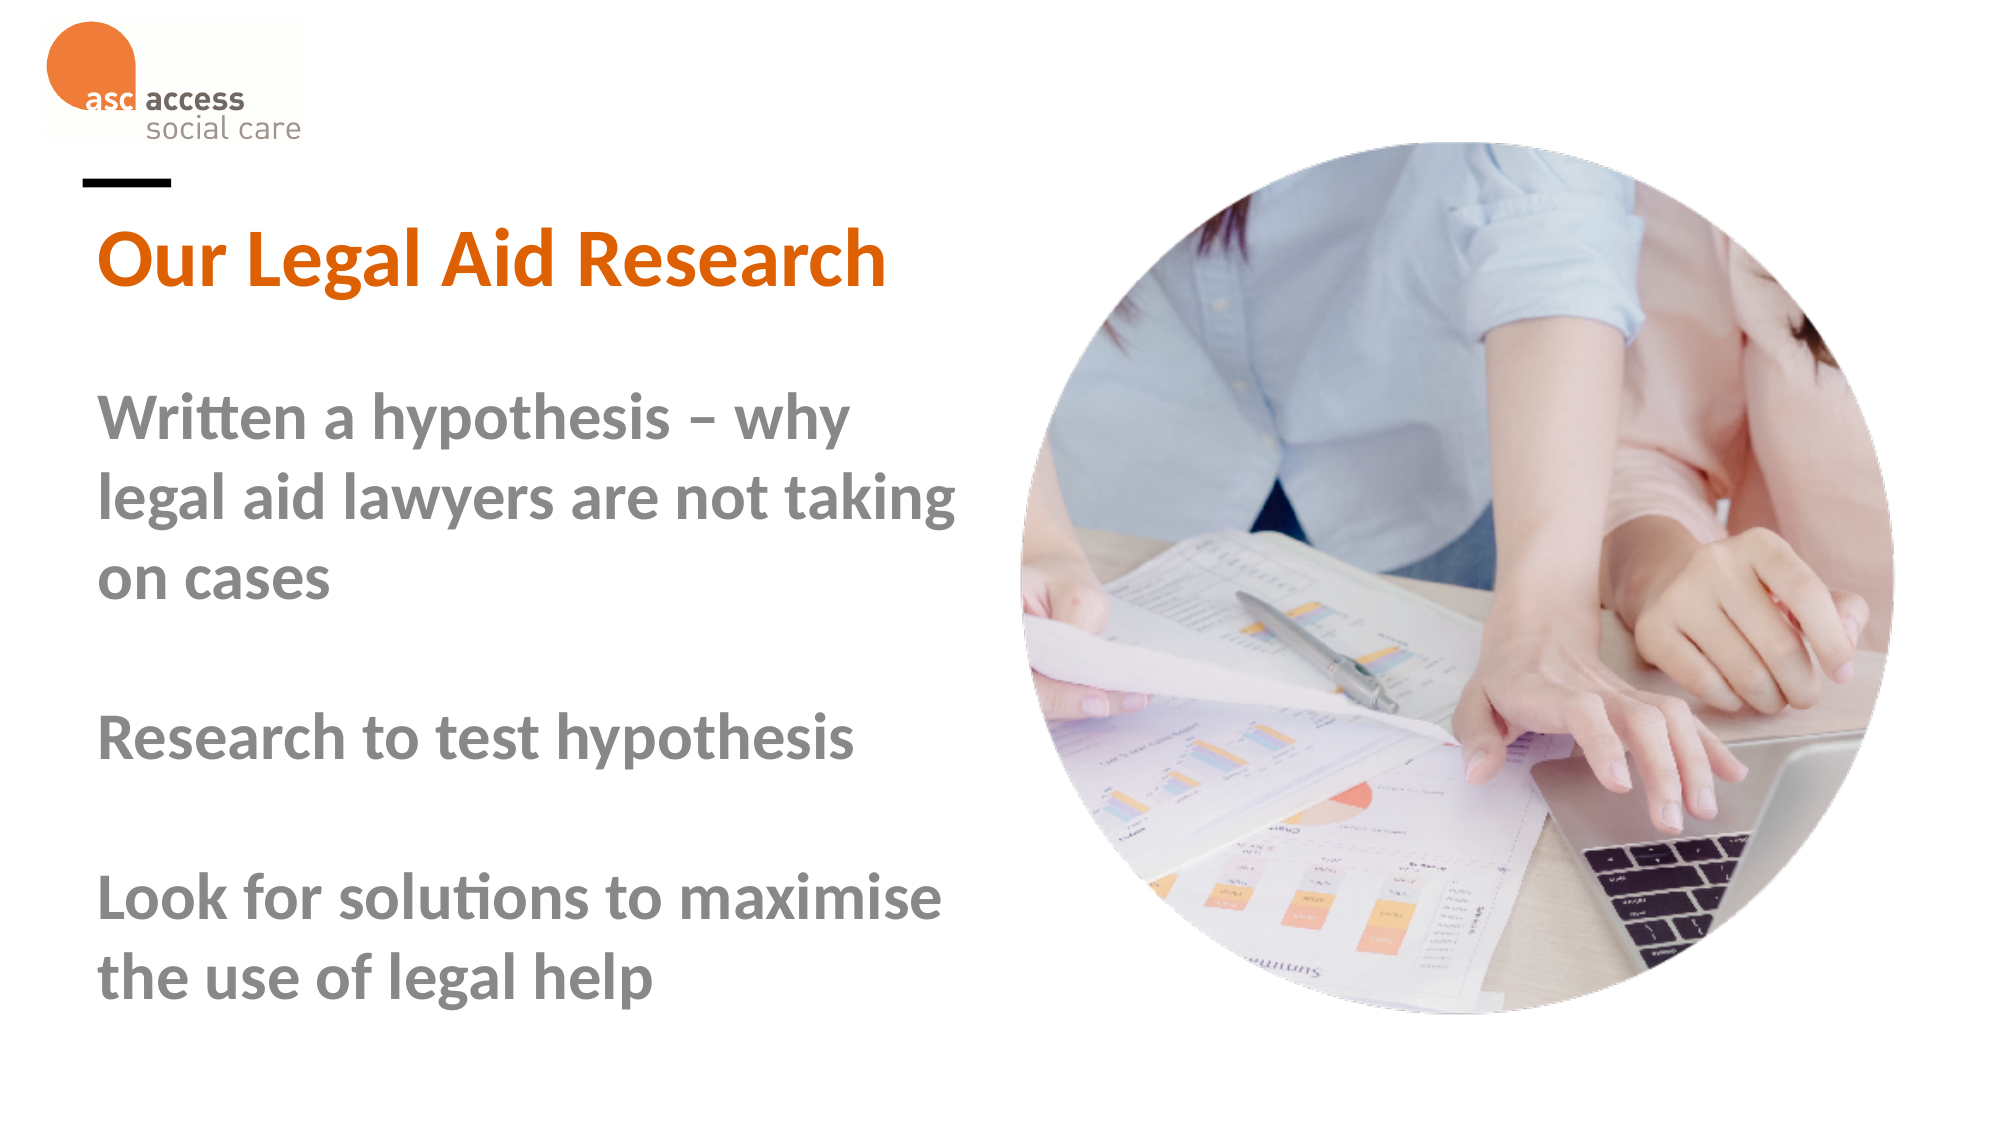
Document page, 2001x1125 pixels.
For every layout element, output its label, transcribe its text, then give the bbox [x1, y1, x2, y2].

picture [552, 142, 2000, 1071]
text_box Our Legal Aid Research [82, 195, 552, 240]
text_box [82, 177, 172, 188]
text_box Written a hypothesis – why legal aid lawyers are not taking on cases Research to test hypothesis Look for solutions to maximise the use of legal help [82, 240, 1000, 1080]
picture [44, 18, 303, 143]
